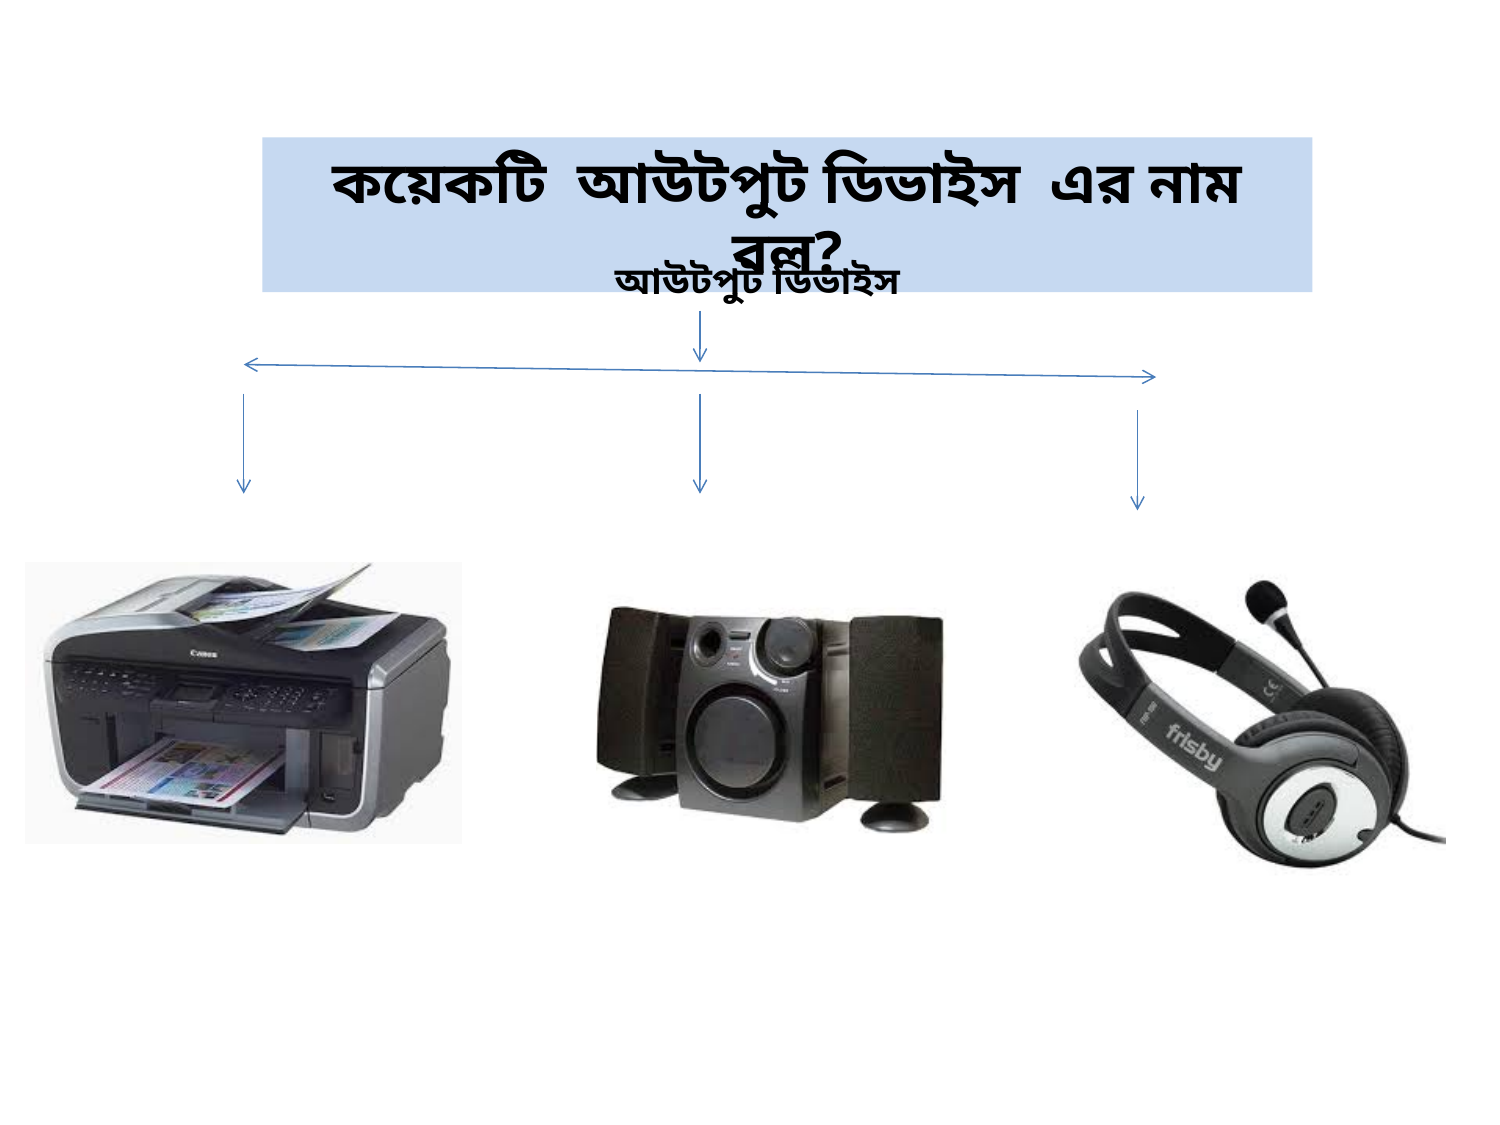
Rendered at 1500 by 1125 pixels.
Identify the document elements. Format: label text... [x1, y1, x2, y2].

text_box আউটপুট ডিভাইস [600, 249, 1000, 310]
picture [25, 562, 462, 844]
picture [1062, 562, 1446, 885]
picture [596, 558, 949, 911]
text_box কয়েকটি আউটপুট ডিভাইস এর নাম বল? [262, 137, 1313, 293]
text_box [243, 364, 1157, 378]
